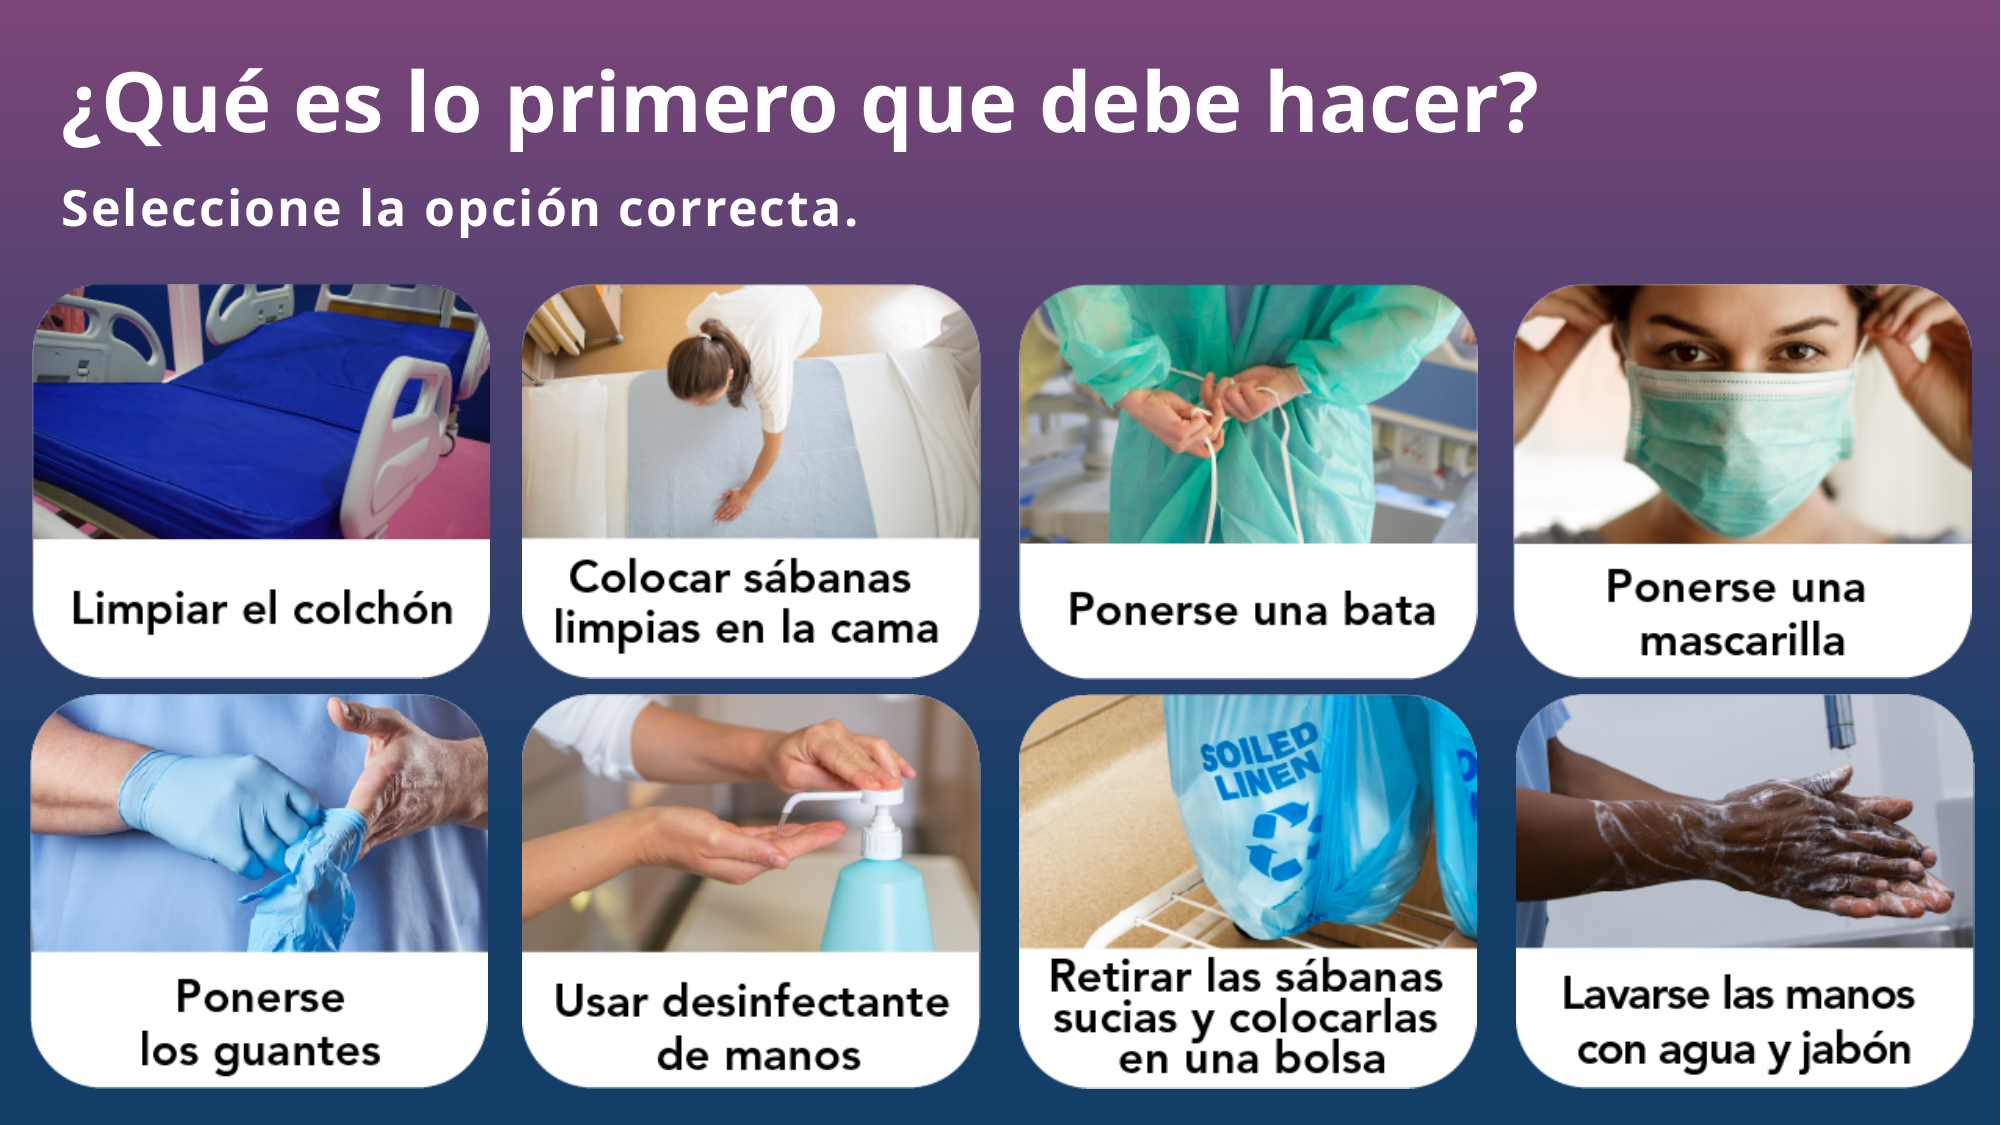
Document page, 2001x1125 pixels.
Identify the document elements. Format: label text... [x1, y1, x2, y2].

title ¿Qué es lo primero que debe hacer? [46, 53, 1772, 150]
picture [522, 284, 981, 679]
picture [32, 284, 490, 679]
picture [1019, 284, 1478, 680]
picture [1019, 694, 1477, 1089]
picture [1336, 882, 1343, 890]
list Seleccione la opción correcta. [46, 149, 1069, 246]
picture [30, 694, 488, 1089]
picture [522, 694, 981, 1089]
picture [1513, 284, 1972, 679]
picture [1516, 694, 1975, 1089]
picture [1471, 793, 1477, 820]
